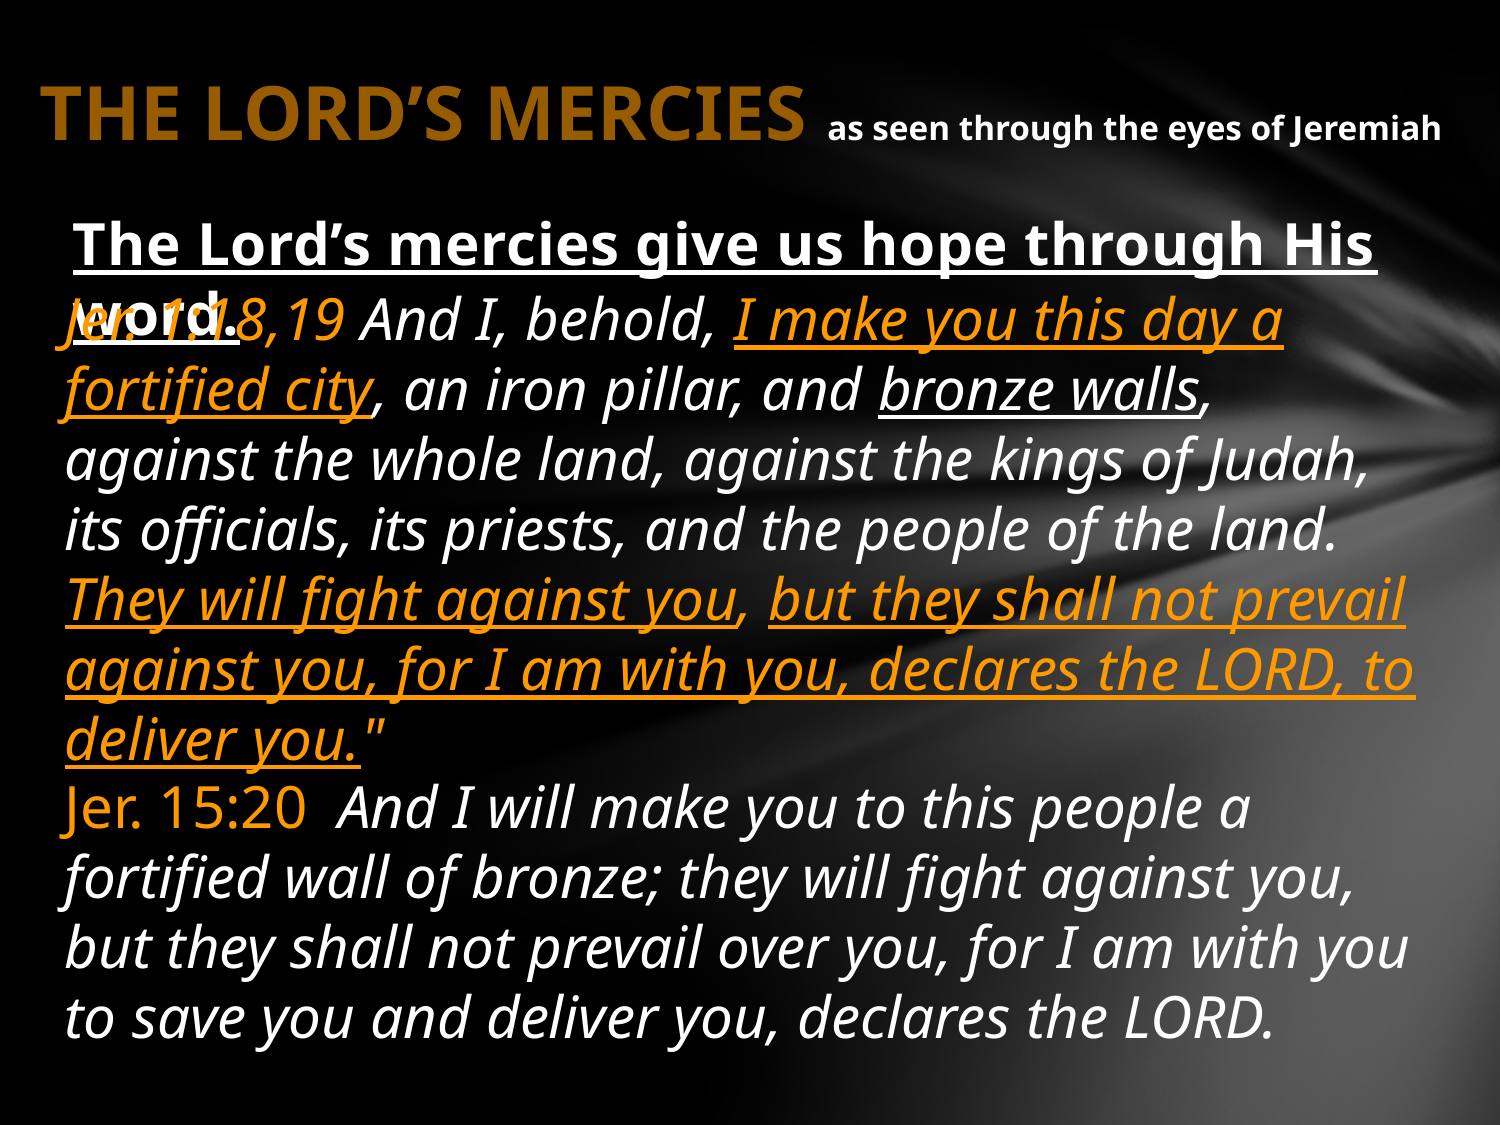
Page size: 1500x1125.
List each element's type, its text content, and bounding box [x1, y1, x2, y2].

text_box Jer. 15:20 And I will make you to this people a fortified wall of bronze; they will fight against you, but they shall not prevail over you, for I am with you to save you and deliver you, declares the LORD. [50, 762, 1450, 1058]
text_box Jer. 1:18,19 And I, behold, I make you this day a fortified city, an iron pillar, and bronze walls, against the whole land, against the kings of Judah, its officials, its priests, and the people of the land. They will fight against you, but they shall not prevail against you, for I am with you, declares the LORD, to deliver you." [50, 275, 1438, 780]
list The Lord’s mercies give us hope through His word. [57, 200, 1488, 313]
title THE LORD’S MERCIES as seen through the eyes of Jeremiah [24, 37, 1475, 163]
